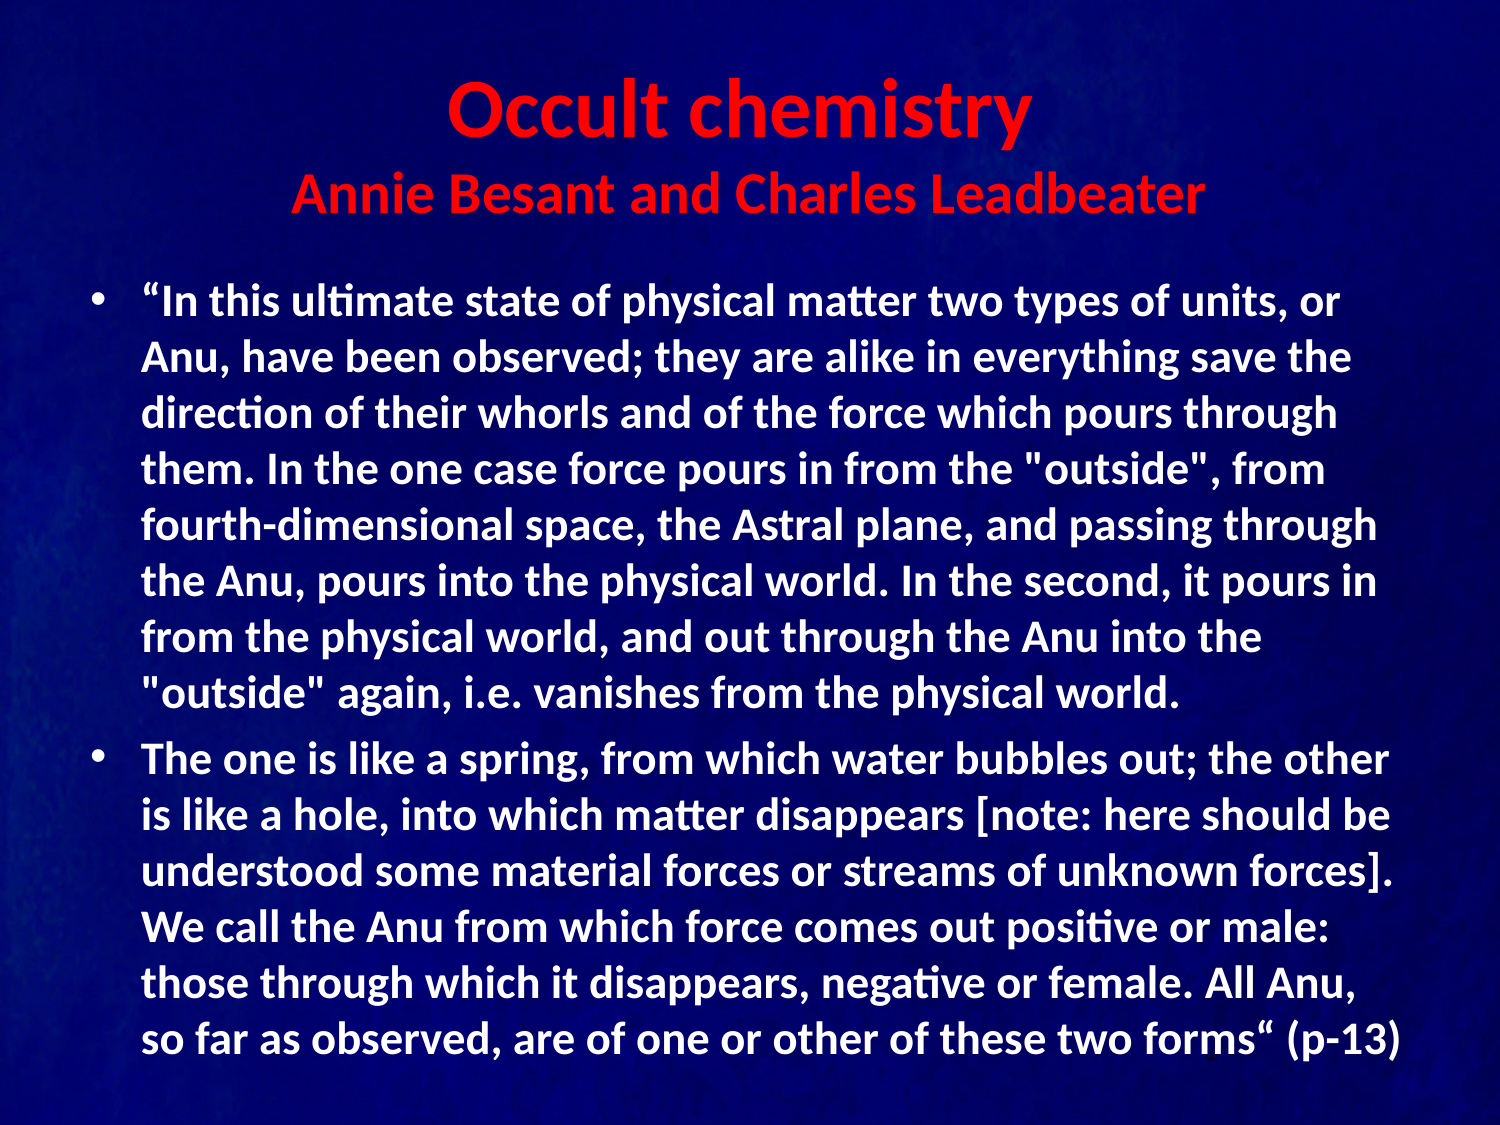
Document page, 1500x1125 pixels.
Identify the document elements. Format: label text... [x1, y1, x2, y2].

list “In this ultimate state of physical matter two types of units, or Anu, have been observed; they are alike in everything save the direction of their whorls and of the force which pours through them. In the one case force pours in from the "outside", from fourth-dimensional space, the Astral plane, and passing through the Anu, pours into the physical world. In the second, it pours in from the physical world, and out through the Anu into the "outside" again, i.e. vanishes from the physical world. The one is like a spring, from which water bubbles out; the other is like a hole, into which matter disappears [note: here should be understood some material forces or streams of unknown forces]. We call the Anu from which force comes out positive or male: those through which it disappears, negative or female. All Anu, so far as observed, are of one or other of these two forms“ (p-13) [75, 262, 1425, 1113]
title Occult chemistry Annie Besant and Charles Leadbeater [75, 45, 1425, 233]
picture [0, 0, 1500, 1125]
